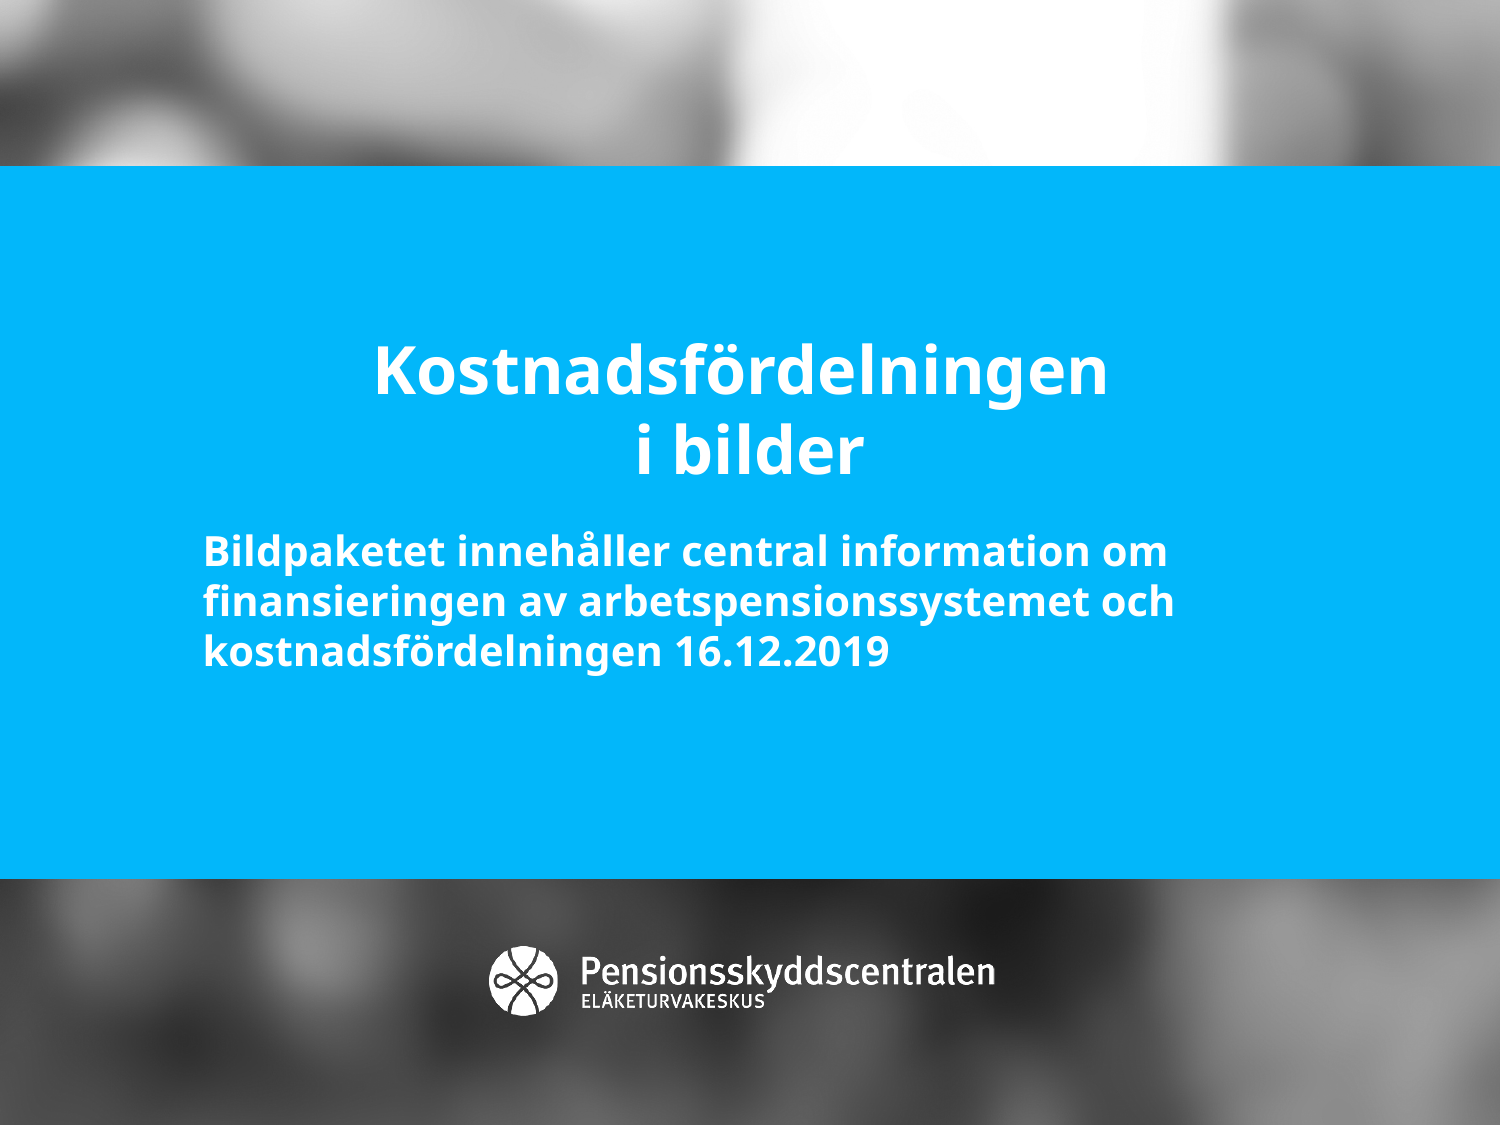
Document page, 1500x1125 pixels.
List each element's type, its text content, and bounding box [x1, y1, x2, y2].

picture [0, 0, 1500, 165]
picture [0, 880, 1500, 1125]
title Kostnadsfördelningen i bilder [189, 211, 1311, 604]
subtitle Bildpaketet innehåller central information om finansieringen av arbetspensionssystemet och kostnadsfördelningen 16.12.2019 [187, 527, 1309, 738]
